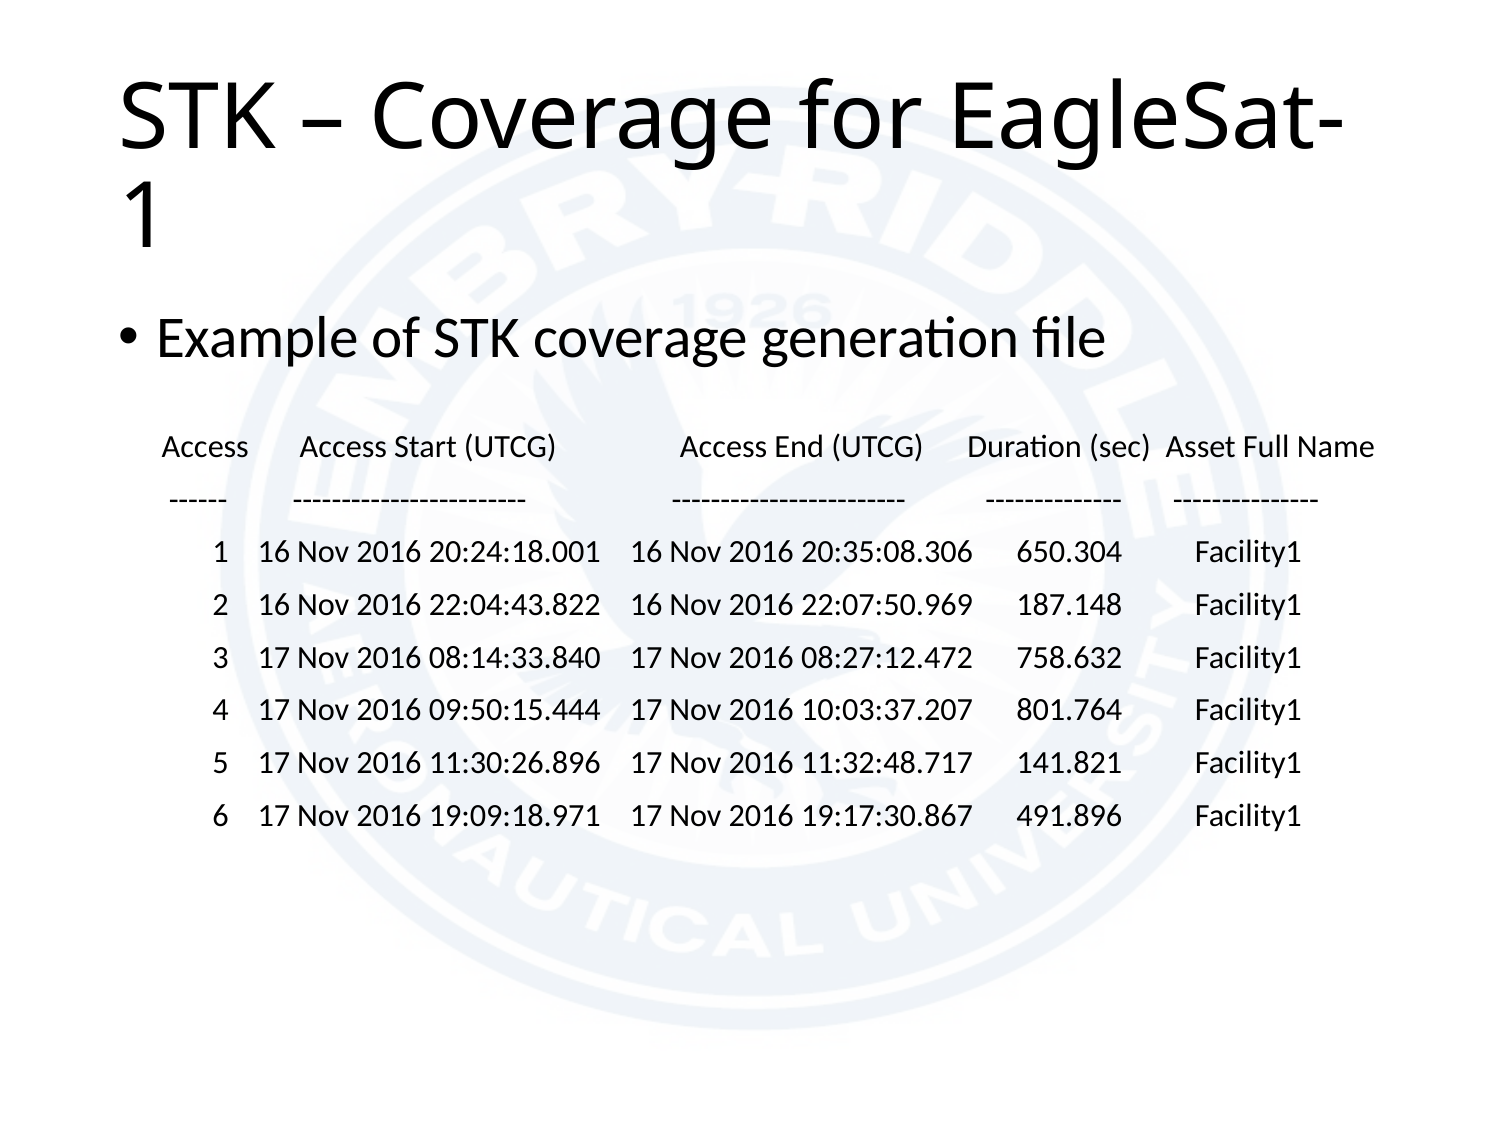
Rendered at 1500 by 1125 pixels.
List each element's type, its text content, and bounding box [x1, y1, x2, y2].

list Example of STK coverage generation file Access Access Start (UTCG) Access End (UTCG) Duration (sec) Asset Full Name ------ ------------------------ ------------------------ -------------- --------------- 1 16 Nov 2016 20:24:18.001 16 Nov 2016 20:35:08.306 650.304 Facility1 2 16 Nov 2016 22:04:43.822 16 Nov 2016 22:07:50.969 187.148 Facility1 3 17 Nov 2016 08:14:33.840 17 Nov 2016 08:27:12.472 758.632 Facility1 4 17 Nov 2016 09:50:15.444 17 Nov 2016 10:03:37.207 801.764 Facility1 5 17 Nov 2016 11:30:26.896 17 Nov 2016 11:32:48.717 141.821 Facility1 6 17 Nov 2016 19:09:18.971 17 Nov 2016 19:17:30.867 491.896 Facility1 [103, 299, 1434, 1014]
title STK – Coverage for EagleSat-1 [103, 59, 1397, 278]
